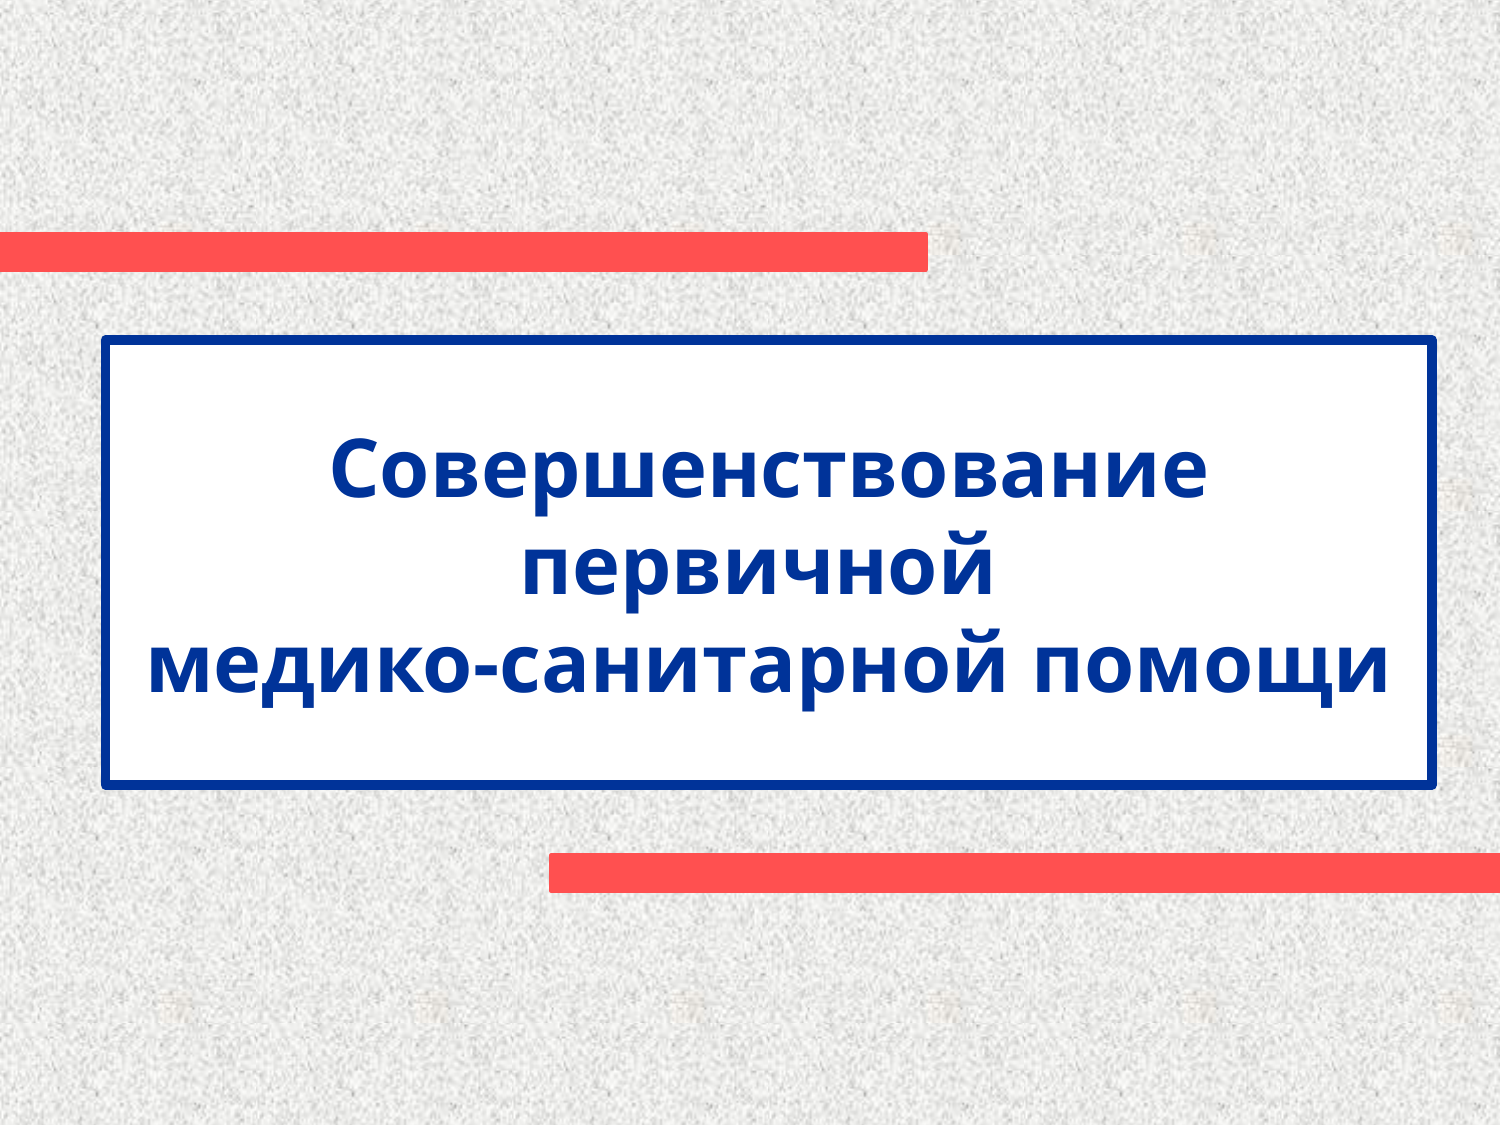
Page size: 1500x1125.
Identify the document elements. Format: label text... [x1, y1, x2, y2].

text_box [0, 232, 928, 272]
title Совершенствование первичной медико-санитарной помощи [105, 339, 1432, 786]
picture [0, 0, 1500, 1125]
text_box [549, 853, 1500, 893]
